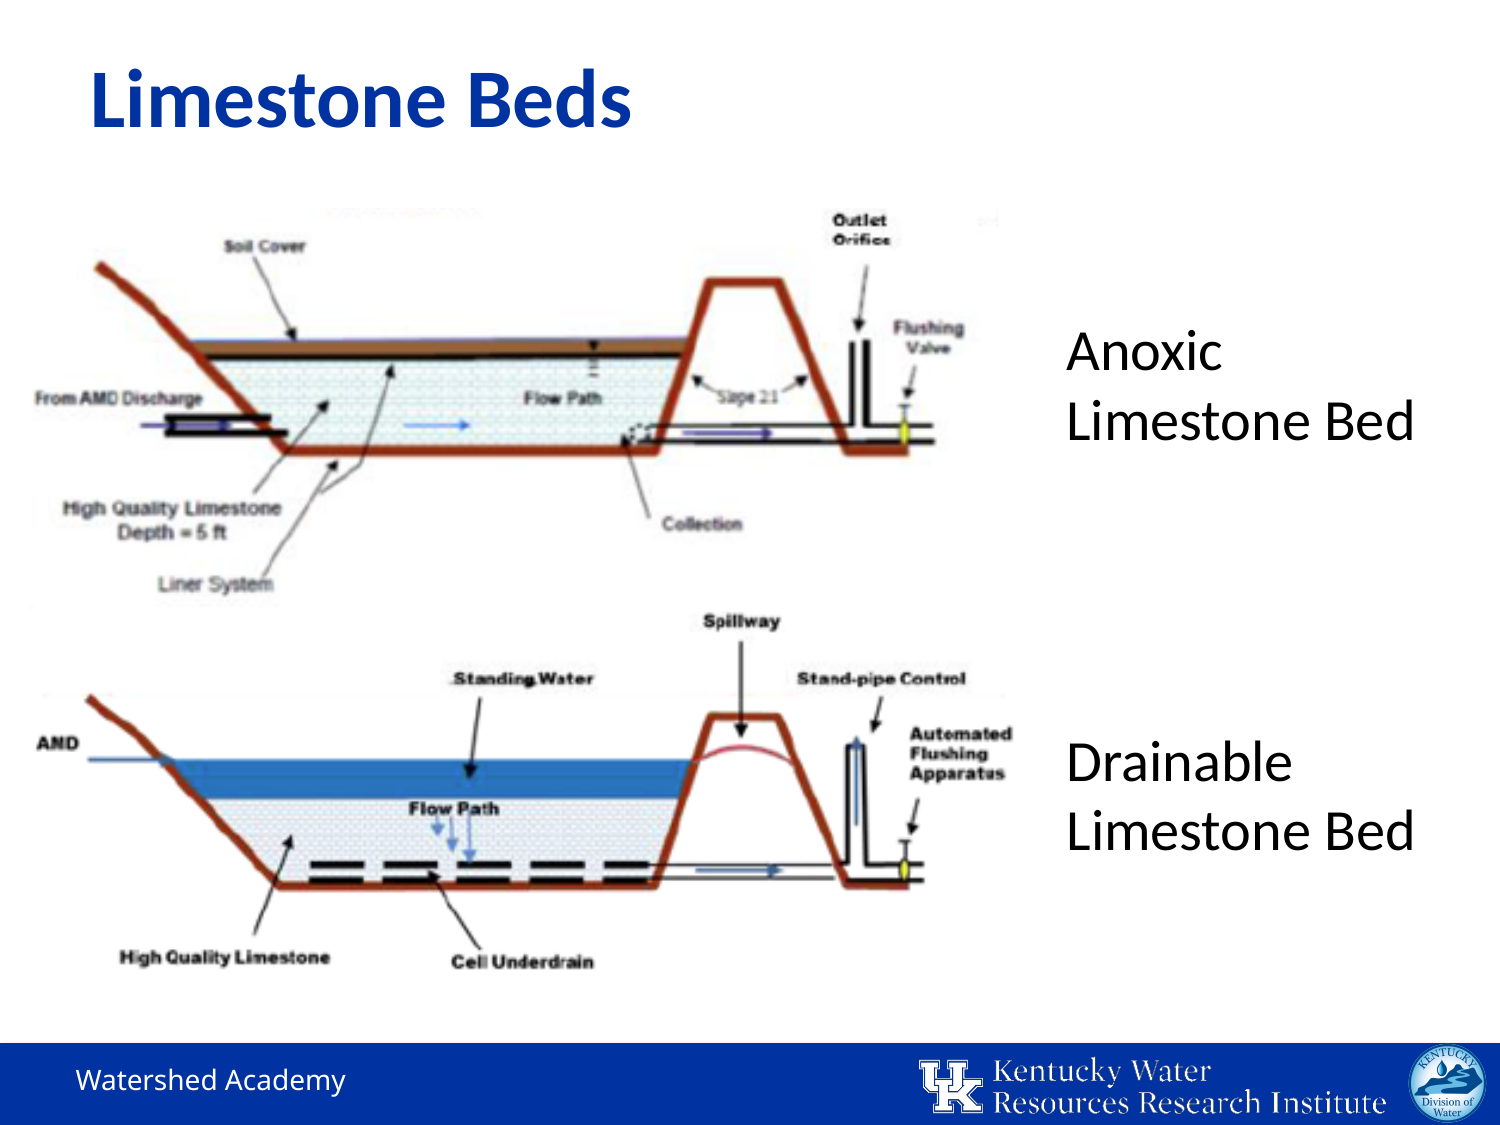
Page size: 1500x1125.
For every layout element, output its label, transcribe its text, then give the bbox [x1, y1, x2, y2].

picture [1408, 1043, 1487, 1123]
picture [23, 611, 1054, 1003]
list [23, 208, 999, 611]
text_box Anoxic Limestone Bed [1051, 304, 1500, 460]
title Limestone Beds [75, 0, 1425, 188]
text_box Drainable Limestone Bed [1058, 715, 1500, 870]
picture [909, 1048, 1401, 1123]
